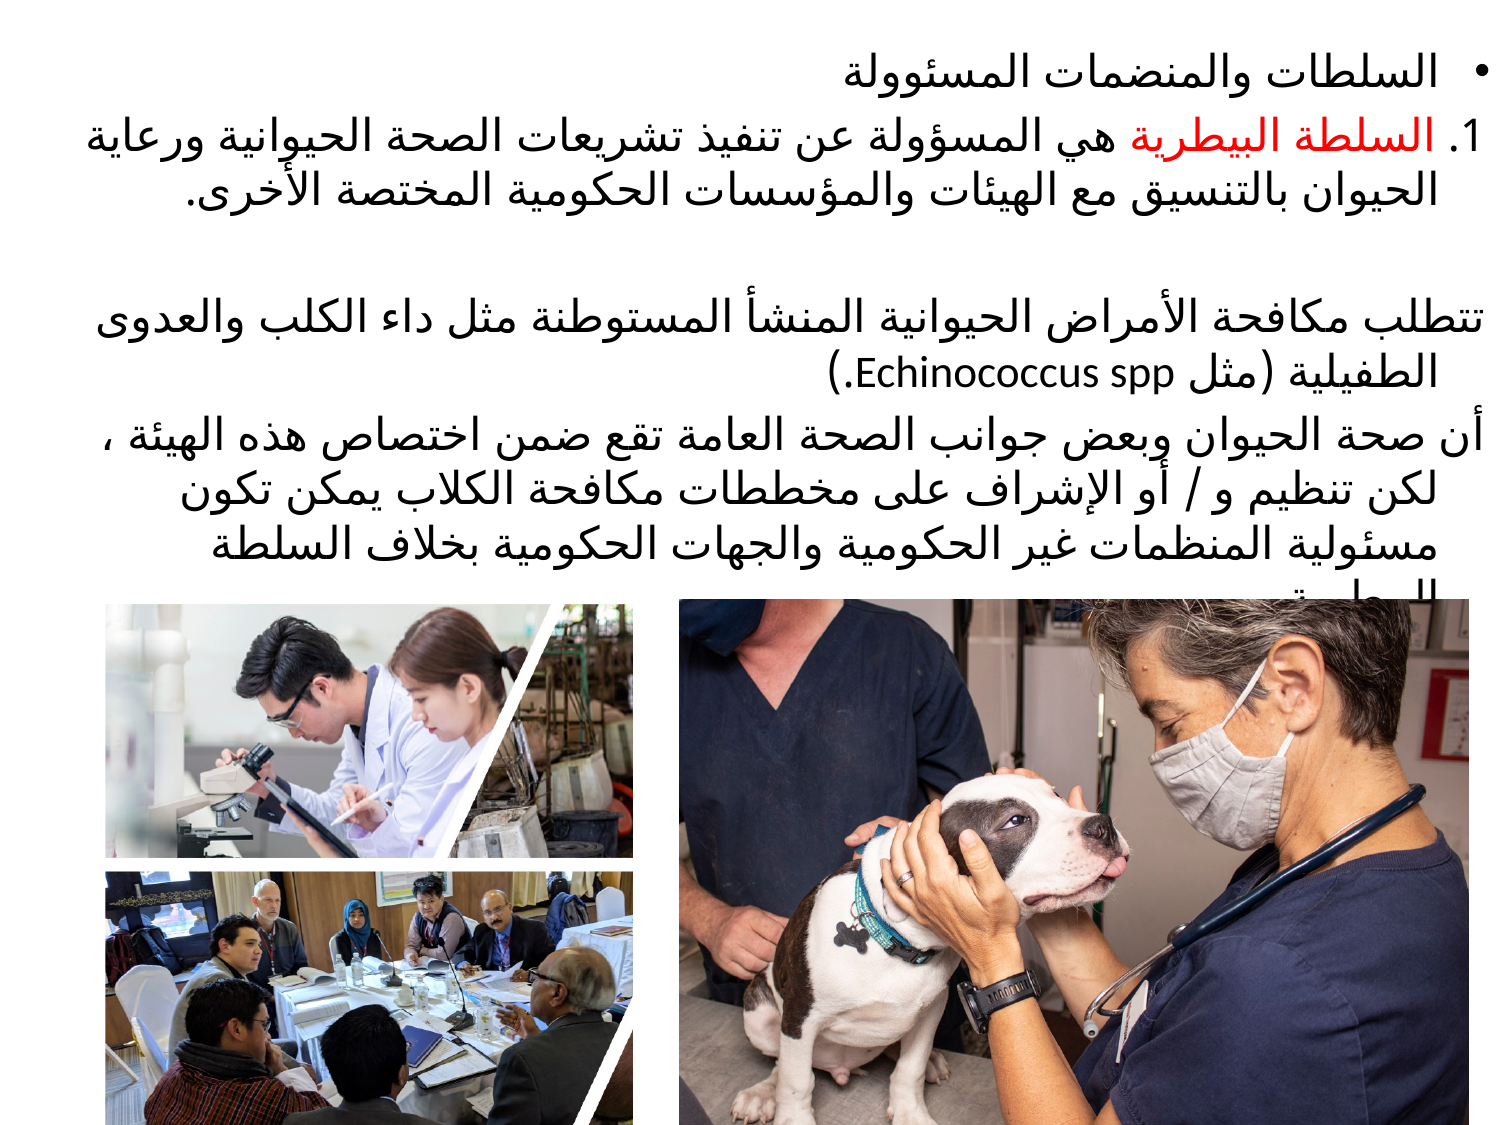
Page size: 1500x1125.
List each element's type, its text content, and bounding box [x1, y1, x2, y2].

picture [679, 598, 1469, 1125]
list السلطات والمنضمات المسئوولة 1. السلطة البيطرية هي المسؤولة عن تنفيذ تشريعات الصحة الحيوانية ورعاية الحيوان بالتنسيق مع الهيئات والمؤسسات الحكومية المختصة الأخرى. تتطلب مكافحة الأمراض الحيوانية المنشأ المستوطنة مثل داء الكلب والعدوى الطفيلية (مثل Echinococcus spp.) أن صحة الحيوان وبعض جوانب الصحة العامة تقع ضمن اختصاص هذه الهيئة ، لكن تنظيم و / أو الإشراف على مخططات مكافحة الكلاب يمكن تكون مسئولية المنظمات غير الحكومية والجهات الحكومية بخلاف السلطة البيطرية. [46, 35, 1500, 657]
picture [105, 603, 633, 1125]
